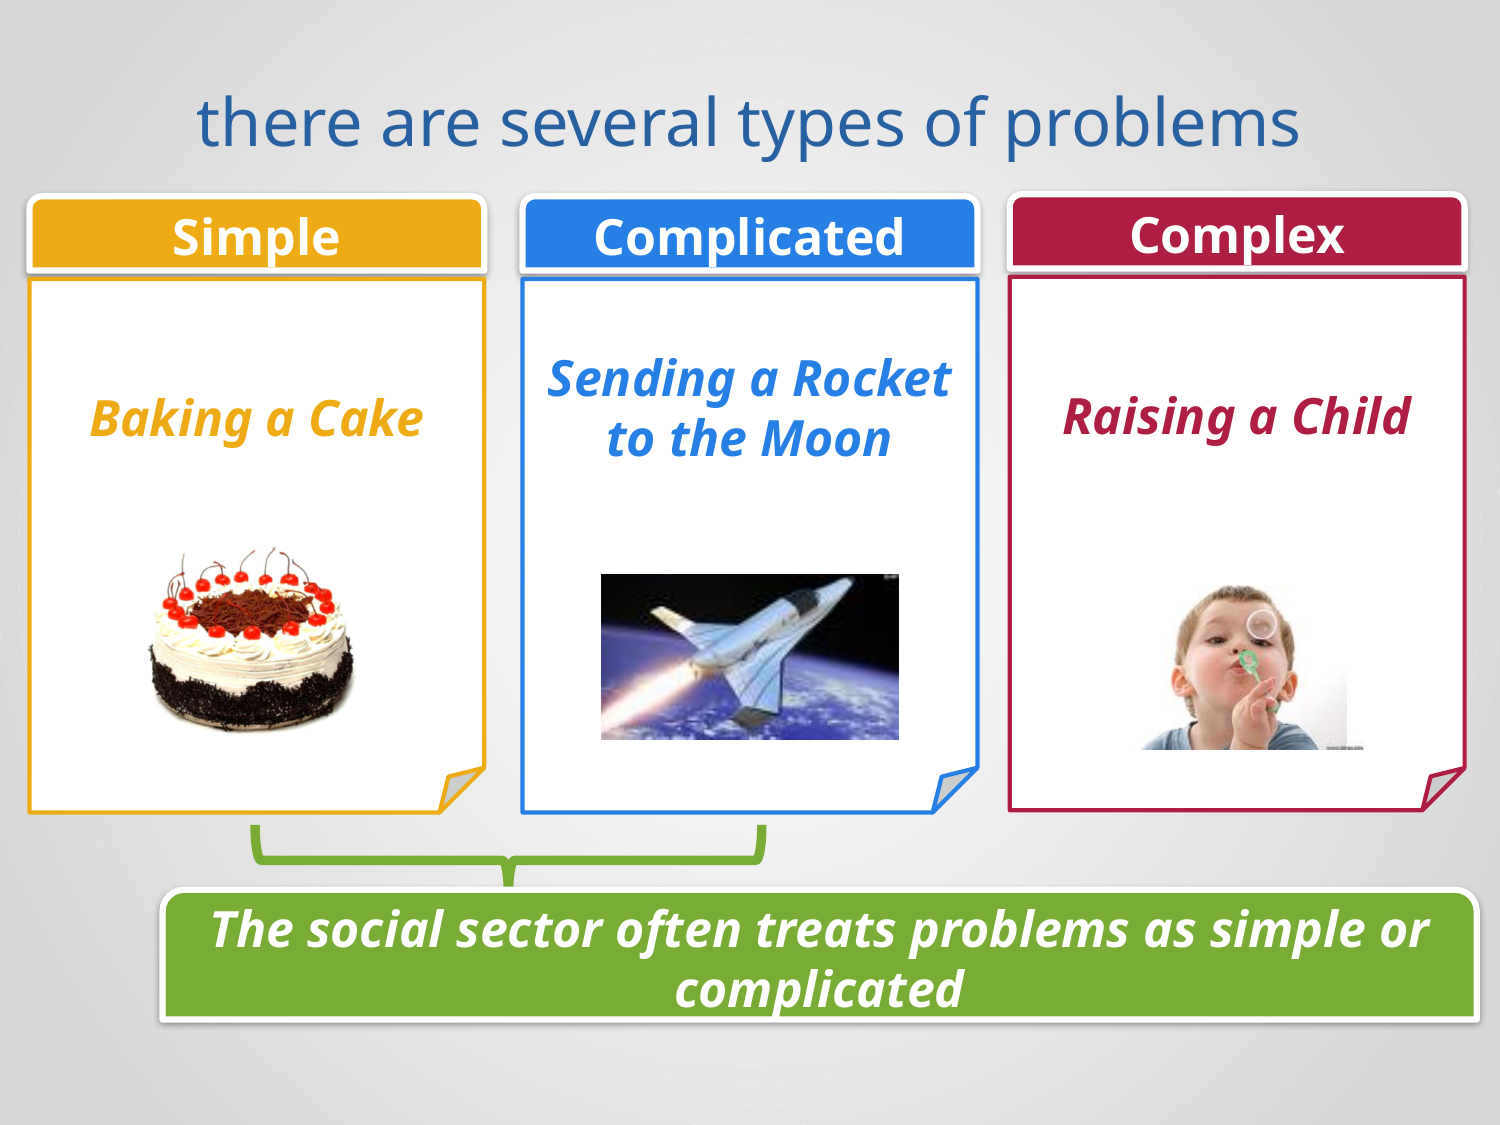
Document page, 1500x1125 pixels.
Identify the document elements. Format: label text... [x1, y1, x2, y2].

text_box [1009, 193, 1465, 811]
text_box Simple [29, 196, 485, 271]
picture [140, 537, 362, 740]
text_box Complicated [522, 196, 978, 271]
picture [1110, 559, 1364, 751]
text_box The social sector often treats problems as simple or complicated [162, 889, 1477, 1020]
text_box [255, 824, 762, 887]
text_box Sending a Rocket to the Moon [522, 278, 978, 813]
picture [600, 573, 900, 740]
text_box Baking a Cake [29, 278, 485, 813]
title there are several types of problems [75, 45, 1425, 195]
